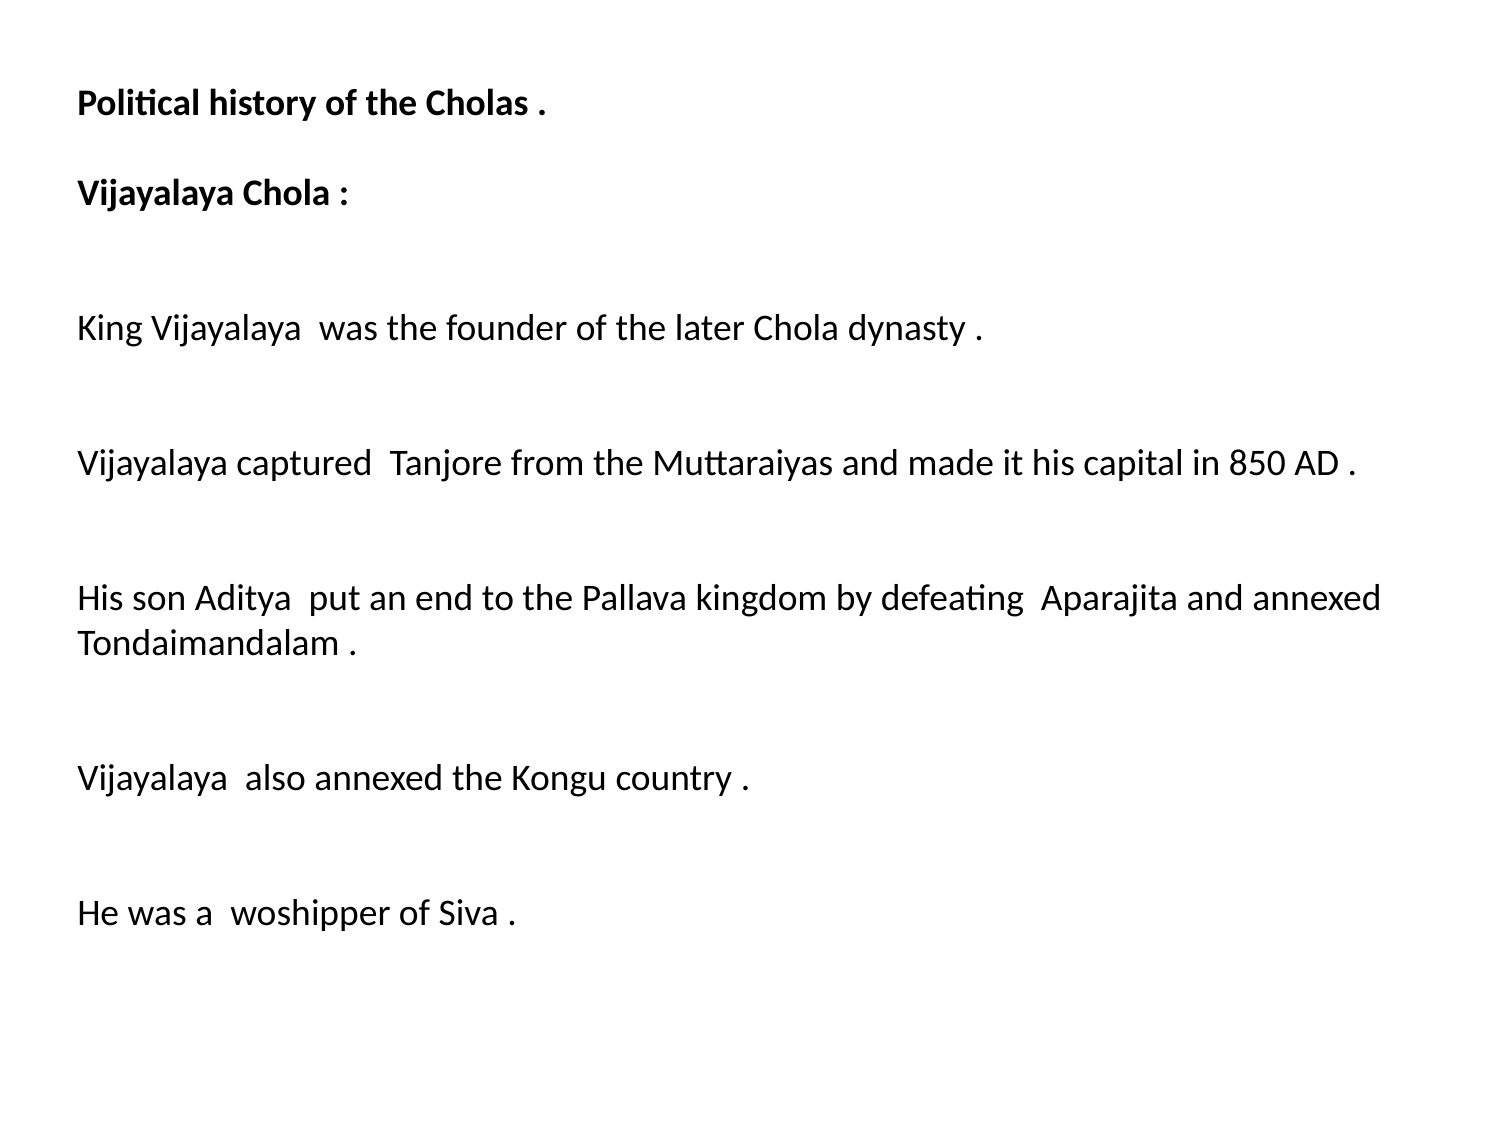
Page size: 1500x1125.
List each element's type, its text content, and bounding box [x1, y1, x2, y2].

text_box Political history of the Cholas . Vijayalaya Chola : King Vijayalaya was the founder of the later Chola dynasty . Vijayalaya captured Tanjore from the Muttaraiyas and made it his capital in 850 AD . His son Aditya put an end to the Pallava kingdom by defeating Aparajita and annexed Tondaimandalam . Vijayalaya also annexed the Kongu country . He was a woshipper of Siva . [62, 70, 1450, 940]
